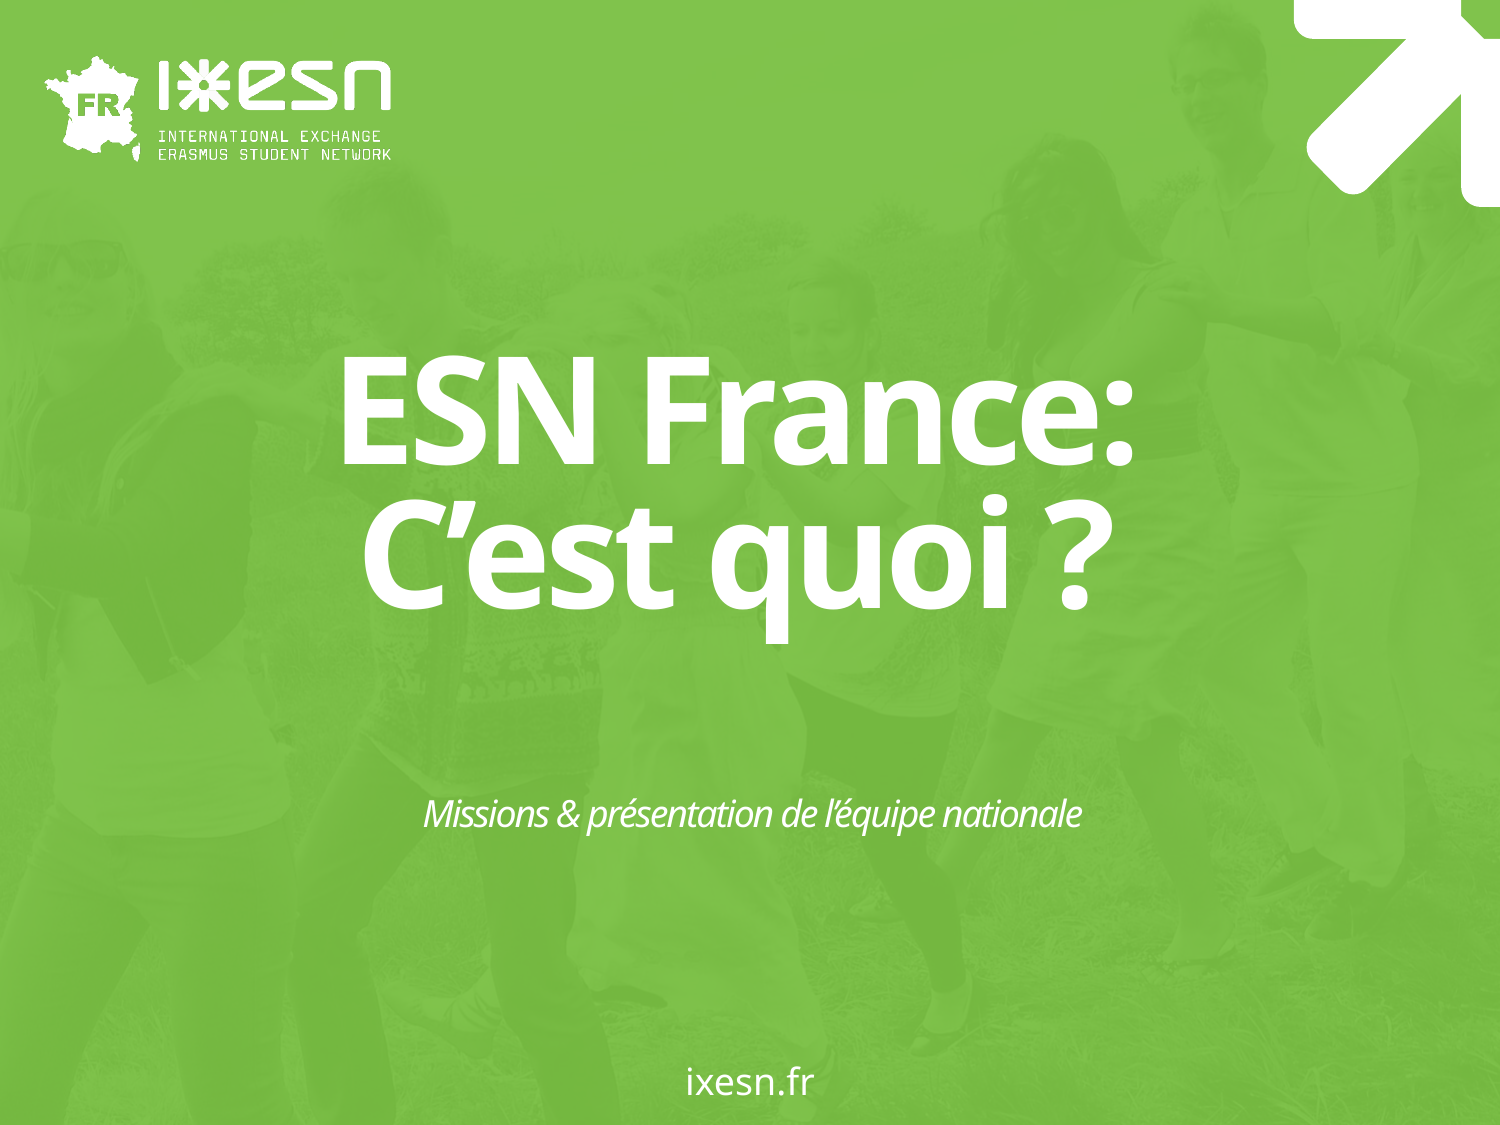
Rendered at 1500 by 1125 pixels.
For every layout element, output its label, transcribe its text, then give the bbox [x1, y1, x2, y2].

picture [29, 35, 421, 188]
subtitle Missions & présentation de l’équipe nationale [105, 787, 1400, 1060]
text_box [103, 203, 1397, 1002]
